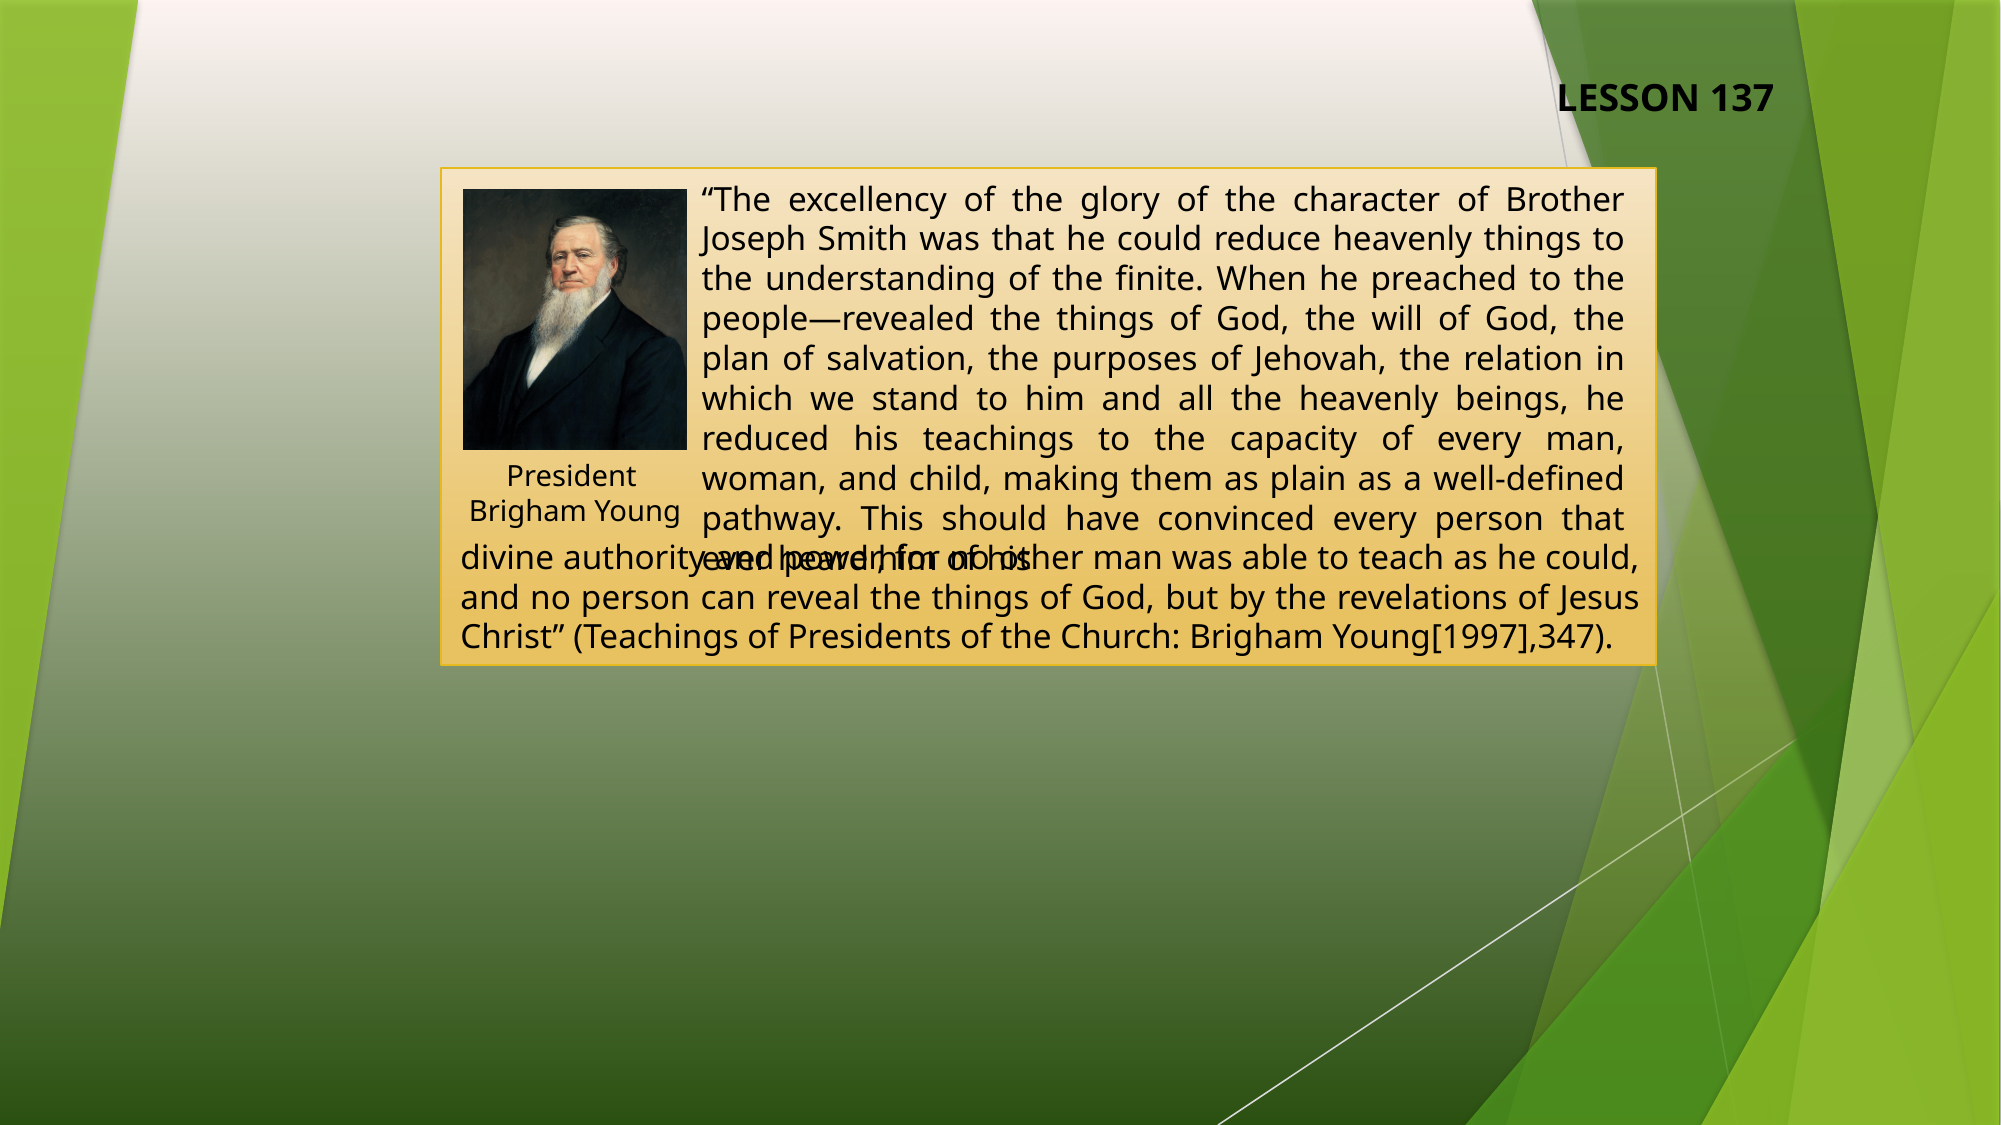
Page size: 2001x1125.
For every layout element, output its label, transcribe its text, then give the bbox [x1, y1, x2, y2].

text_box President Brigham Young [454, 449, 697, 528]
text_box “The excellency of the glory of the character of Brother Joseph Smith was that he could reduce heavenly things to the understanding of the finite. When he preached to the people—revealed the things of God, the will of God, the plan of salvation, the purposes of Jehovah, the relation in which we stand to him and all the heavenly beings, he reduced his teachings to the capacity of every man, woman, and child, making them as plain as a well-defined pathway. This should have convinced every person that ever heard him of his [686, 170, 1642, 528]
text_box divine authority and power, for no other man was able to teach as he could, and no person can reveal the things of God, but by the revelations of Jesus Christ” (Teachings of Presidents of the Church: Brigham Young[1997],347). [445, 528, 1657, 663]
picture [463, 188, 688, 451]
text_box [440, 167, 1657, 666]
text_box LESSON 137 [1541, 66, 1850, 190]
